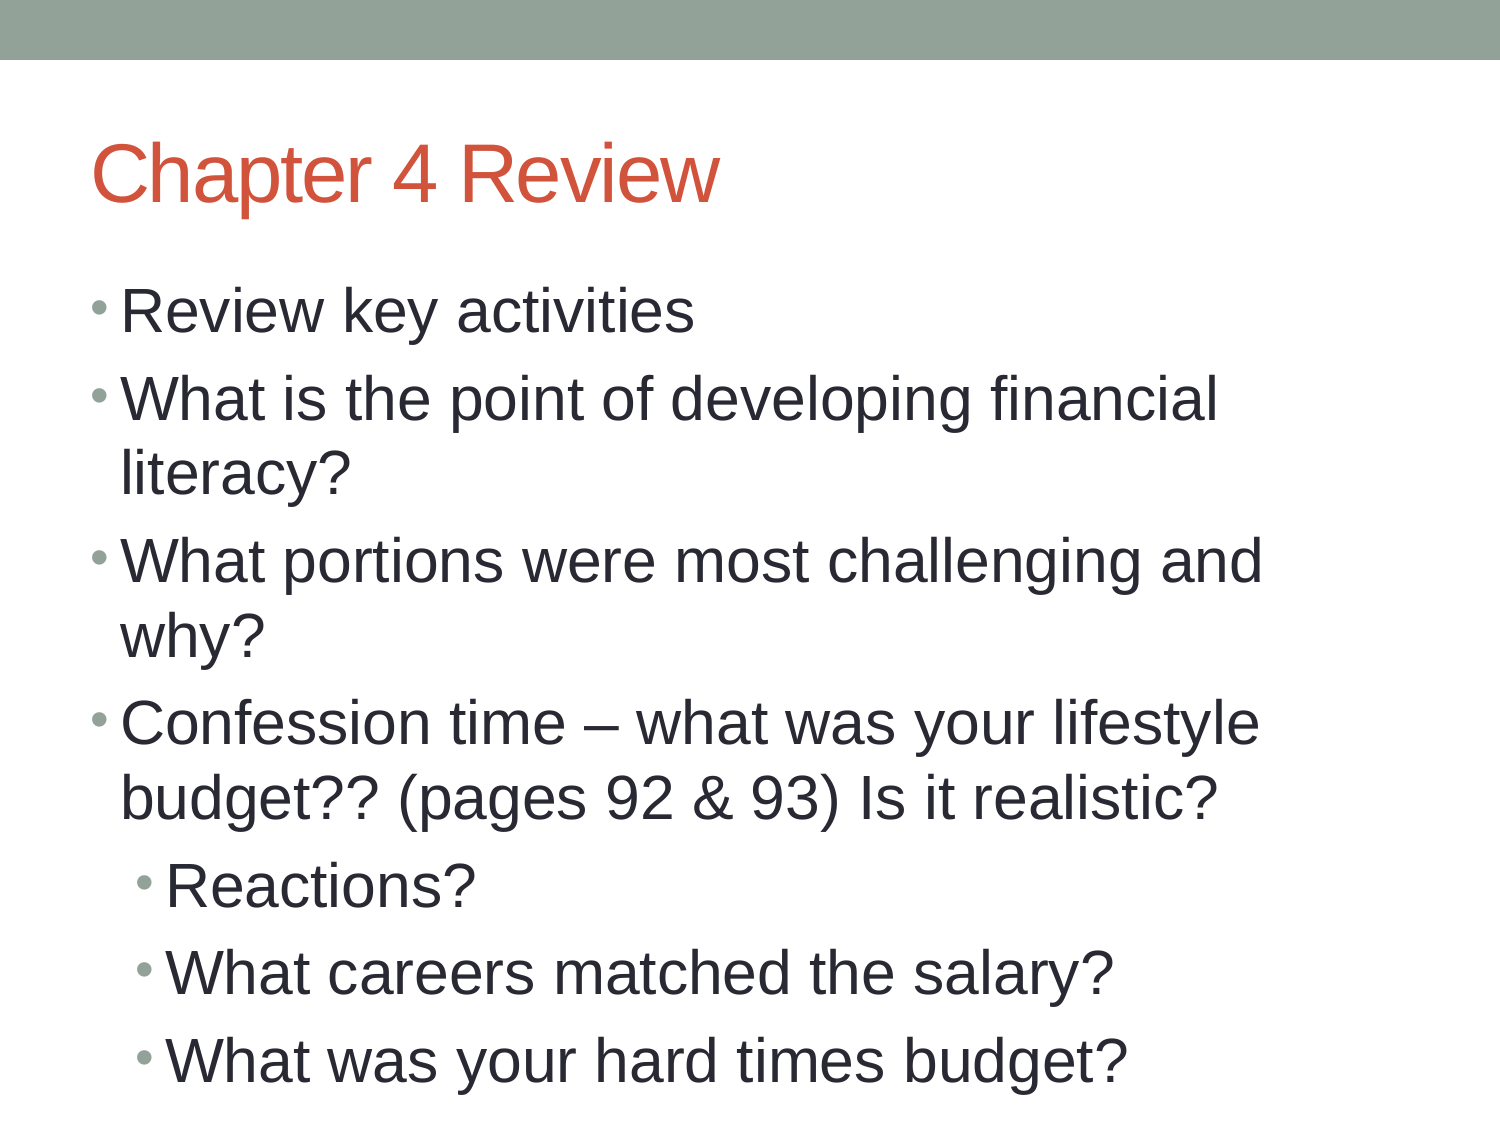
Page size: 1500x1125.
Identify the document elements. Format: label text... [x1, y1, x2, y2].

title Chapter 4 Review [75, 87, 1425, 250]
list Review key activities What is the point of developing financial literacy? What portions were most challenging and why? Confession time – what was your lifestyle budget?? (pages 92 & 93) Is it realistic? Reactions? What careers matched the salary? What was your hard times budget? [75, 262, 1425, 1063]
